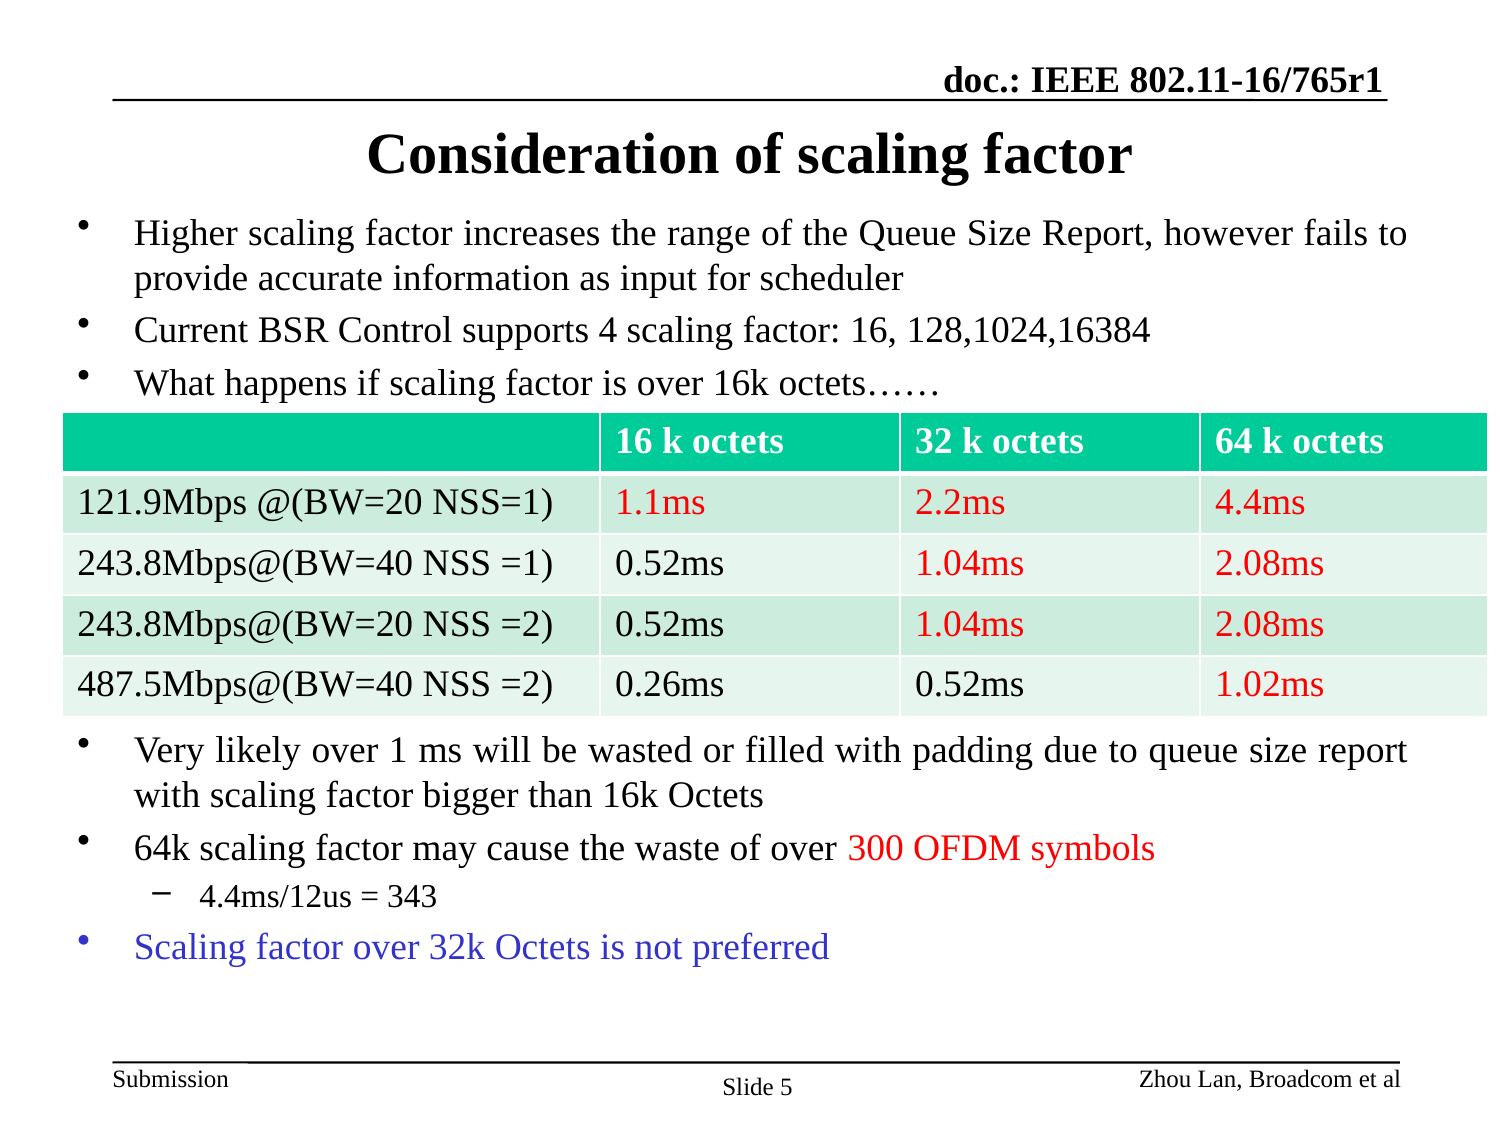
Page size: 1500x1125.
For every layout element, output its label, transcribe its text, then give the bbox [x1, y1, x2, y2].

table_cell 2.08ms [1201, 535, 1487, 594]
table_header 32 k octets [901, 413, 1199, 471]
table_cell 2.08ms [1201, 596, 1487, 655]
table_header [63, 413, 599, 471]
table_cell 0.26ms [601, 657, 899, 716]
table_cell 2.2ms [901, 476, 1199, 533]
table_header 64 k octets [1201, 413, 1487, 471]
table_cell 1.04ms [901, 596, 1199, 655]
table_cell 243.8Mbps@(BW=20 NSS =2) [63, 596, 599, 655]
footer Zhou Lan, Broadcom et al [1134, 1061, 1402, 1093]
slide_number Slide 5 [713, 1069, 802, 1101]
list [62, 718, 1426, 1013]
text_box Higher scaling factor increases the range of the Queue Size Report, however fails to provide accurate information as input for scheduler Current BSR Control supports 4 scaling factor: 16, 128,1024,16384 What happens if scaling factor is over 16k octets…… Very likely over 1 ms will be wasted or filled with padding due to queue size report with scaling factor bigger than 16k Octets 64k scaling factor may cause the waste of over 300 OFDM symbols 4.4ms/12us = 343 Scaling factor over 32k Octets is not preferred [62, 200, 1425, 412]
table_cell 0.52ms [601, 535, 899, 594]
table_cell 121.9Mbps @(BW=20 NSS=1) [63, 476, 599, 533]
table_cell 1.02ms [1201, 657, 1487, 716]
table_cell 1.04ms [901, 535, 1199, 594]
title Consideration of scaling factor [112, 62, 1388, 200]
table_cell 487.5Mbps@(BW=40 NSS =2) [63, 657, 599, 716]
table_cell 1.1ms [601, 476, 899, 533]
table_cell 243.8Mbps@(BW=40 NSS =1) [63, 535, 599, 594]
table_header 16 k octets [601, 413, 899, 471]
table_cell 0.52ms [601, 596, 899, 655]
table_cell 0.52ms [901, 657, 1199, 716]
table_cell 4.4ms [1201, 476, 1487, 533]
text_box Higher scaling factor increases the range of the Queue Size Report, however fails to provide accurate information as input for scheduler Current BSR Control supports 4 scaling factor: 16, 128,1024,16384 What happens if scaling factor is over 16k octets…… Very likely over 1 ms will be wasted or filled with padding due to queue size report with scaling factor bigger than 16k Octets 64k scaling factor may cause the waste of over 300 OFDM symbols 4.4ms/12us = 343 Scaling factor over 32k Octets is not preferred [62, 718, 1425, 988]
